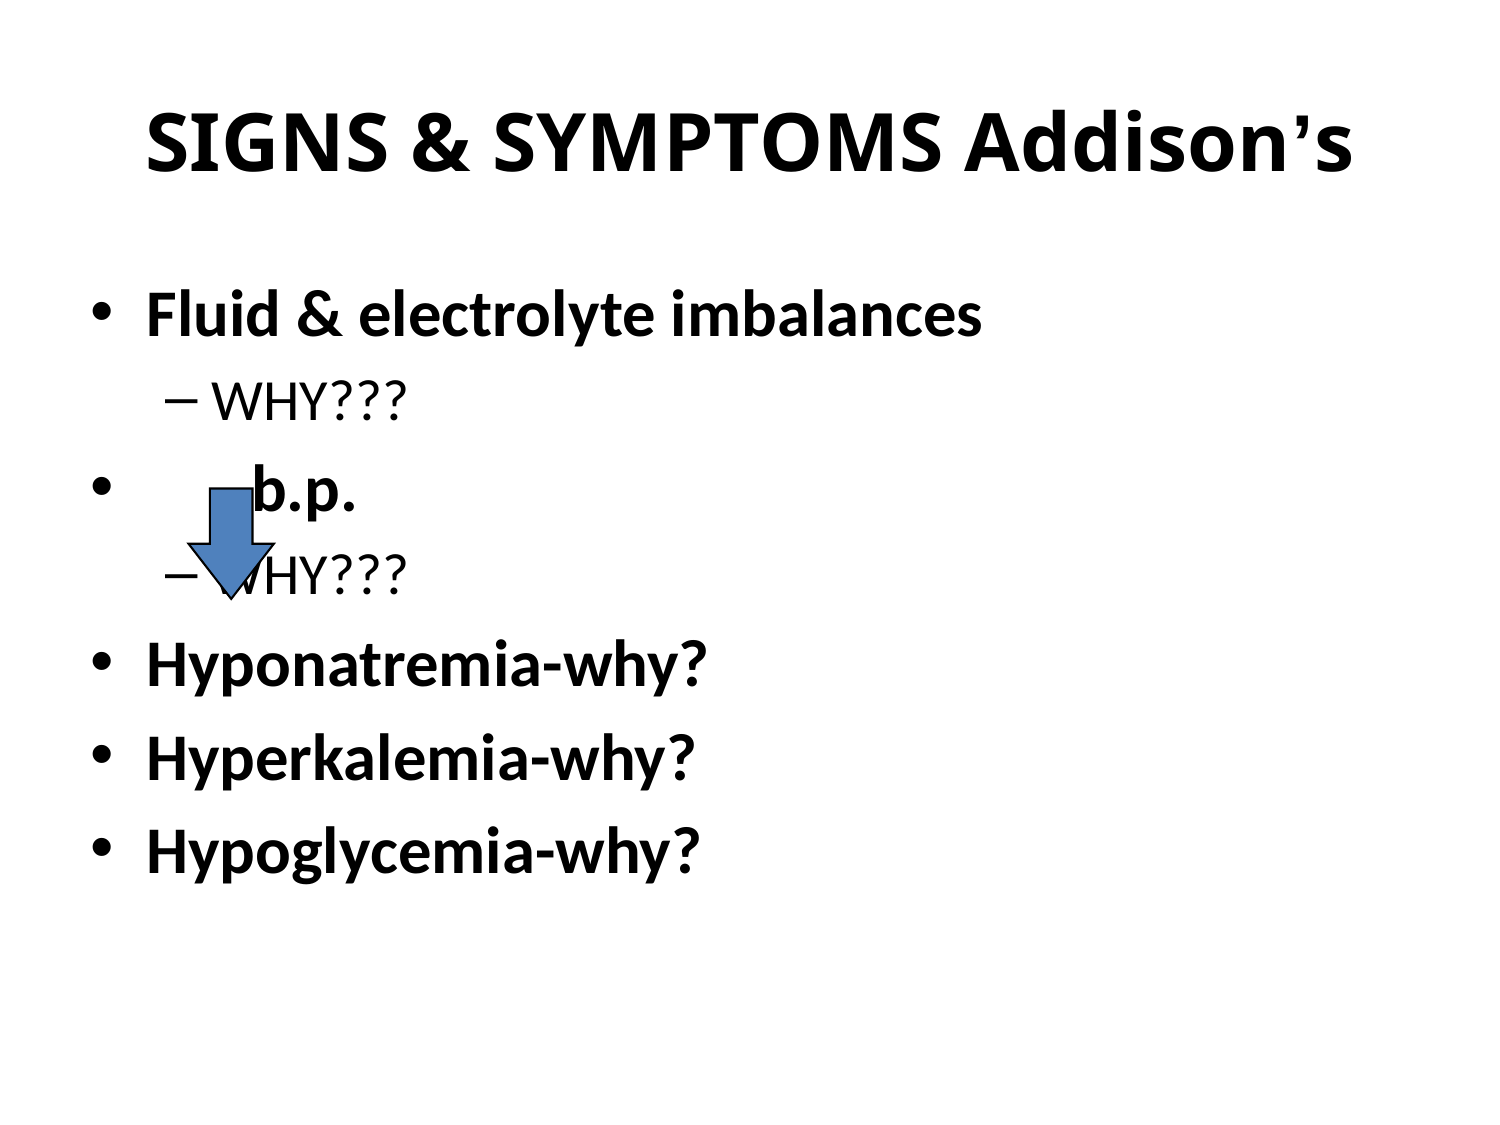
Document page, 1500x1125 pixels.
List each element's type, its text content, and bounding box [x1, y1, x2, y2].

text_box [188, 488, 274, 599]
title SIGNS & SYMPTOMS Addison’s [75, 45, 1425, 233]
list Fluid & electrolyte imbalances WHY??? b.p. WHY??? Hyponatremia-why? Hyperkalemia-why? Hypoglycemia-why? [75, 262, 1425, 1005]
